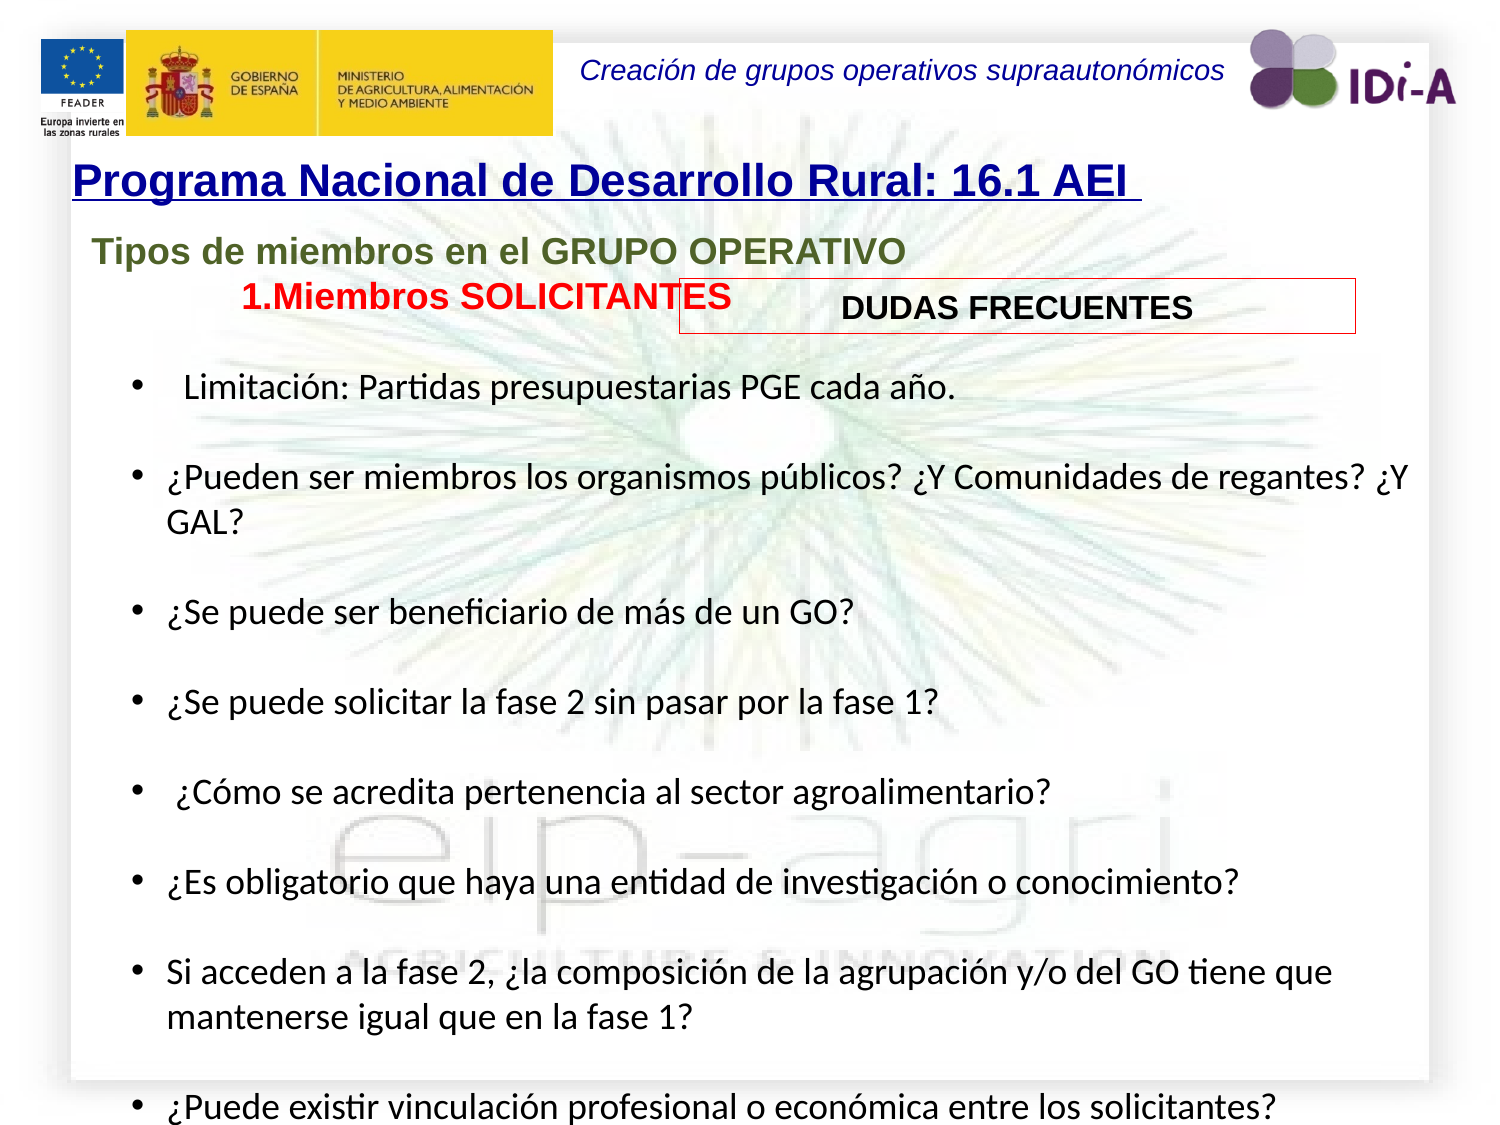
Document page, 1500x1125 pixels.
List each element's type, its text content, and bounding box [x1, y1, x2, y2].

picture [1245, 26, 1459, 114]
text_box Tipos de miembros en el GRUPO OPERATIVO 1.Miembros SOLICITANTES Limitación: Partidas presupuestarias PGE cada año. ¿Pueden ser miembros los organismos públicos? ¿Y Comunidades de regantes? ¿Y GAL? ¿Se puede ser beneficiario de más de un GO? ¿Se puede solicitar la fase 2 sin pasar por la fase 1? ¿Cómo se acredita pertenencia al sector agroalimentario? ¿Es obligatorio que haya una entidad de investigación o conocimiento? Si acceden a la fase 2, ¿la composición de la agrupación y/o del GO tiene que mantenerse igual que en la fase 1? ¿Puede existir vinculación profesional o económica entre los solicitantes? [76, 219, 1459, 1125]
text_box Programa Nacional de Desarrollo Rural: 16.1 AEI [0, 113, 1333, 243]
text_box DUDAS FRECUENTES [679, 278, 1356, 334]
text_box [40, 30, 553, 136]
text_box Creación de grupos operativos supraautonómicos [553, 30, 1392, 137]
